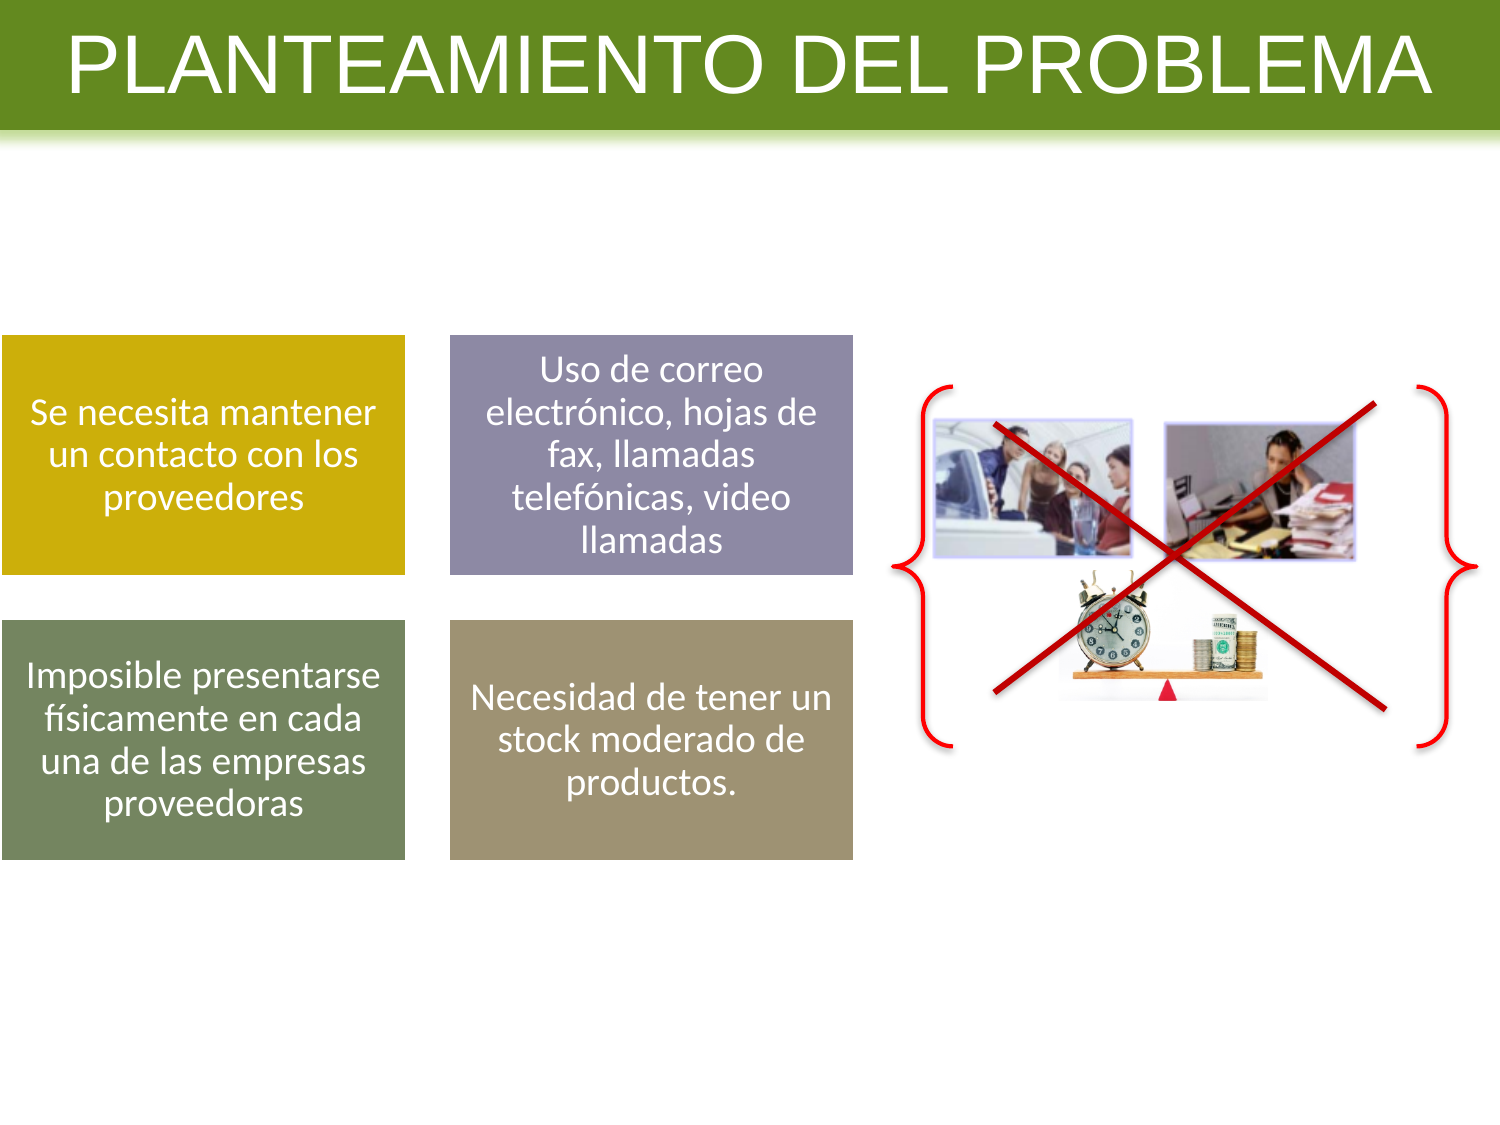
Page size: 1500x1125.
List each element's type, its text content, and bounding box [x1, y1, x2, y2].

picture [926, 406, 994, 567]
text_box PLANTEAMIENTO DEL PROBLEMA [0, 0, 1500, 130]
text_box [994, 423, 1386, 710]
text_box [994, 402, 1376, 693]
text_box [890, 384, 1479, 749]
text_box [0, 128, 856, 1067]
